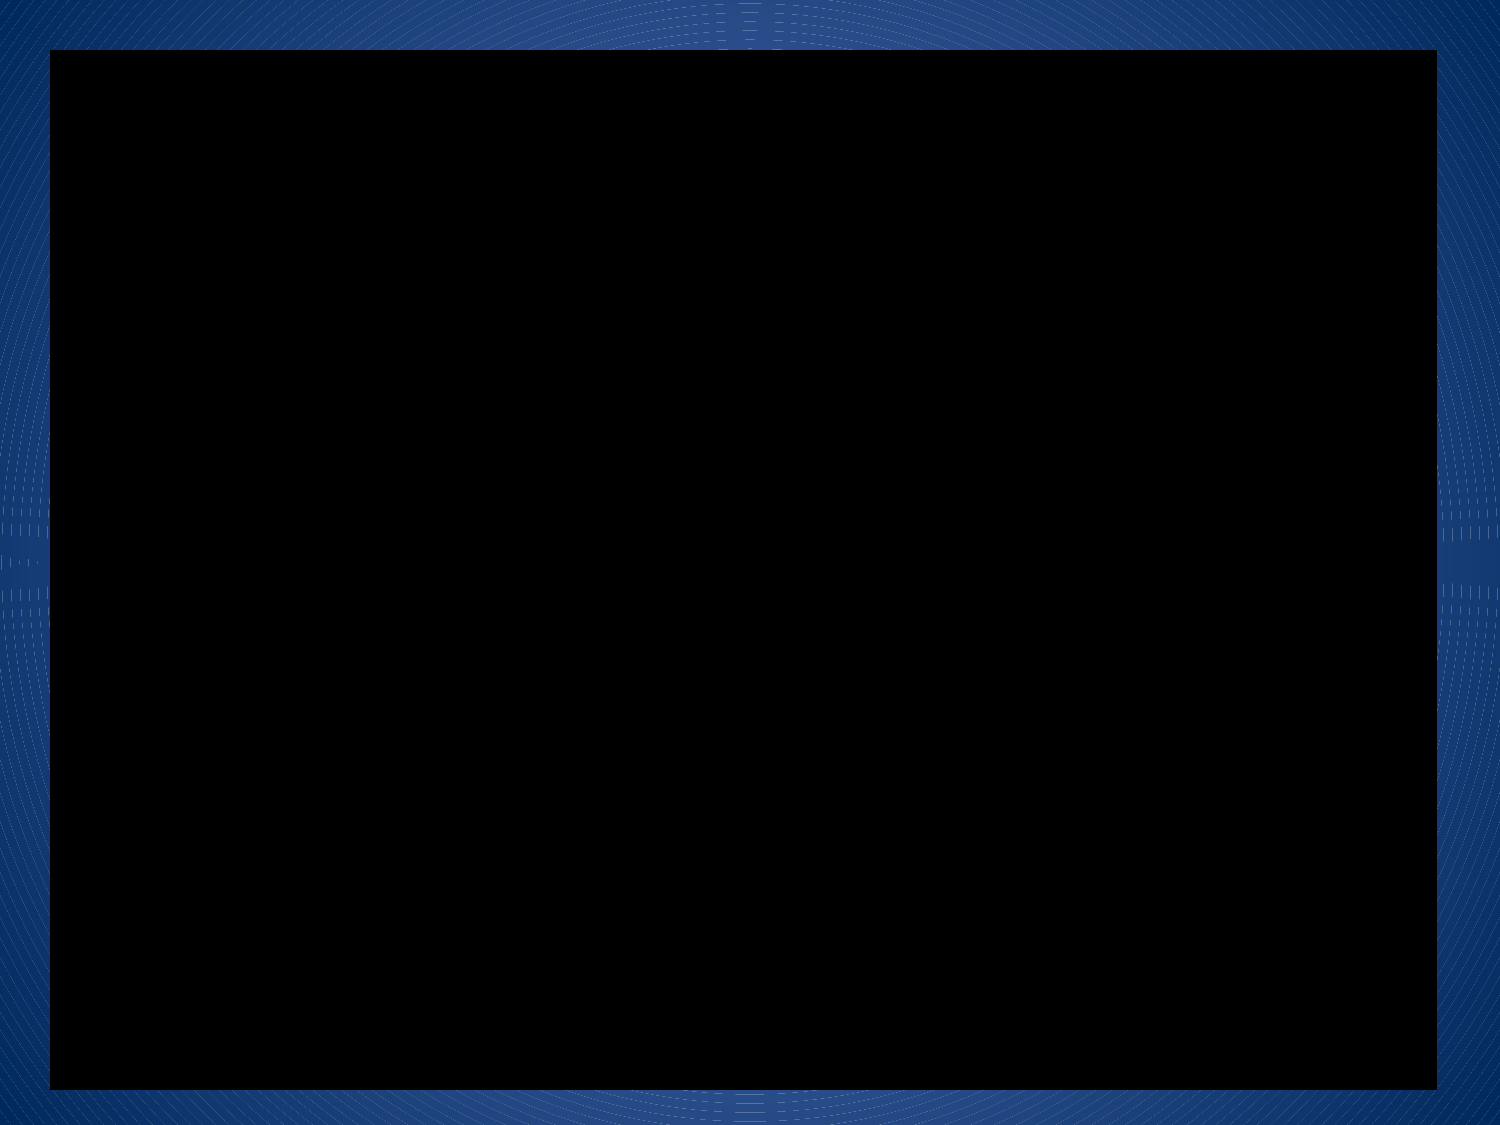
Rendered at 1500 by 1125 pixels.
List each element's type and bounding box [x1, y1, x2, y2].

text_box [49, 49, 1438, 1091]
